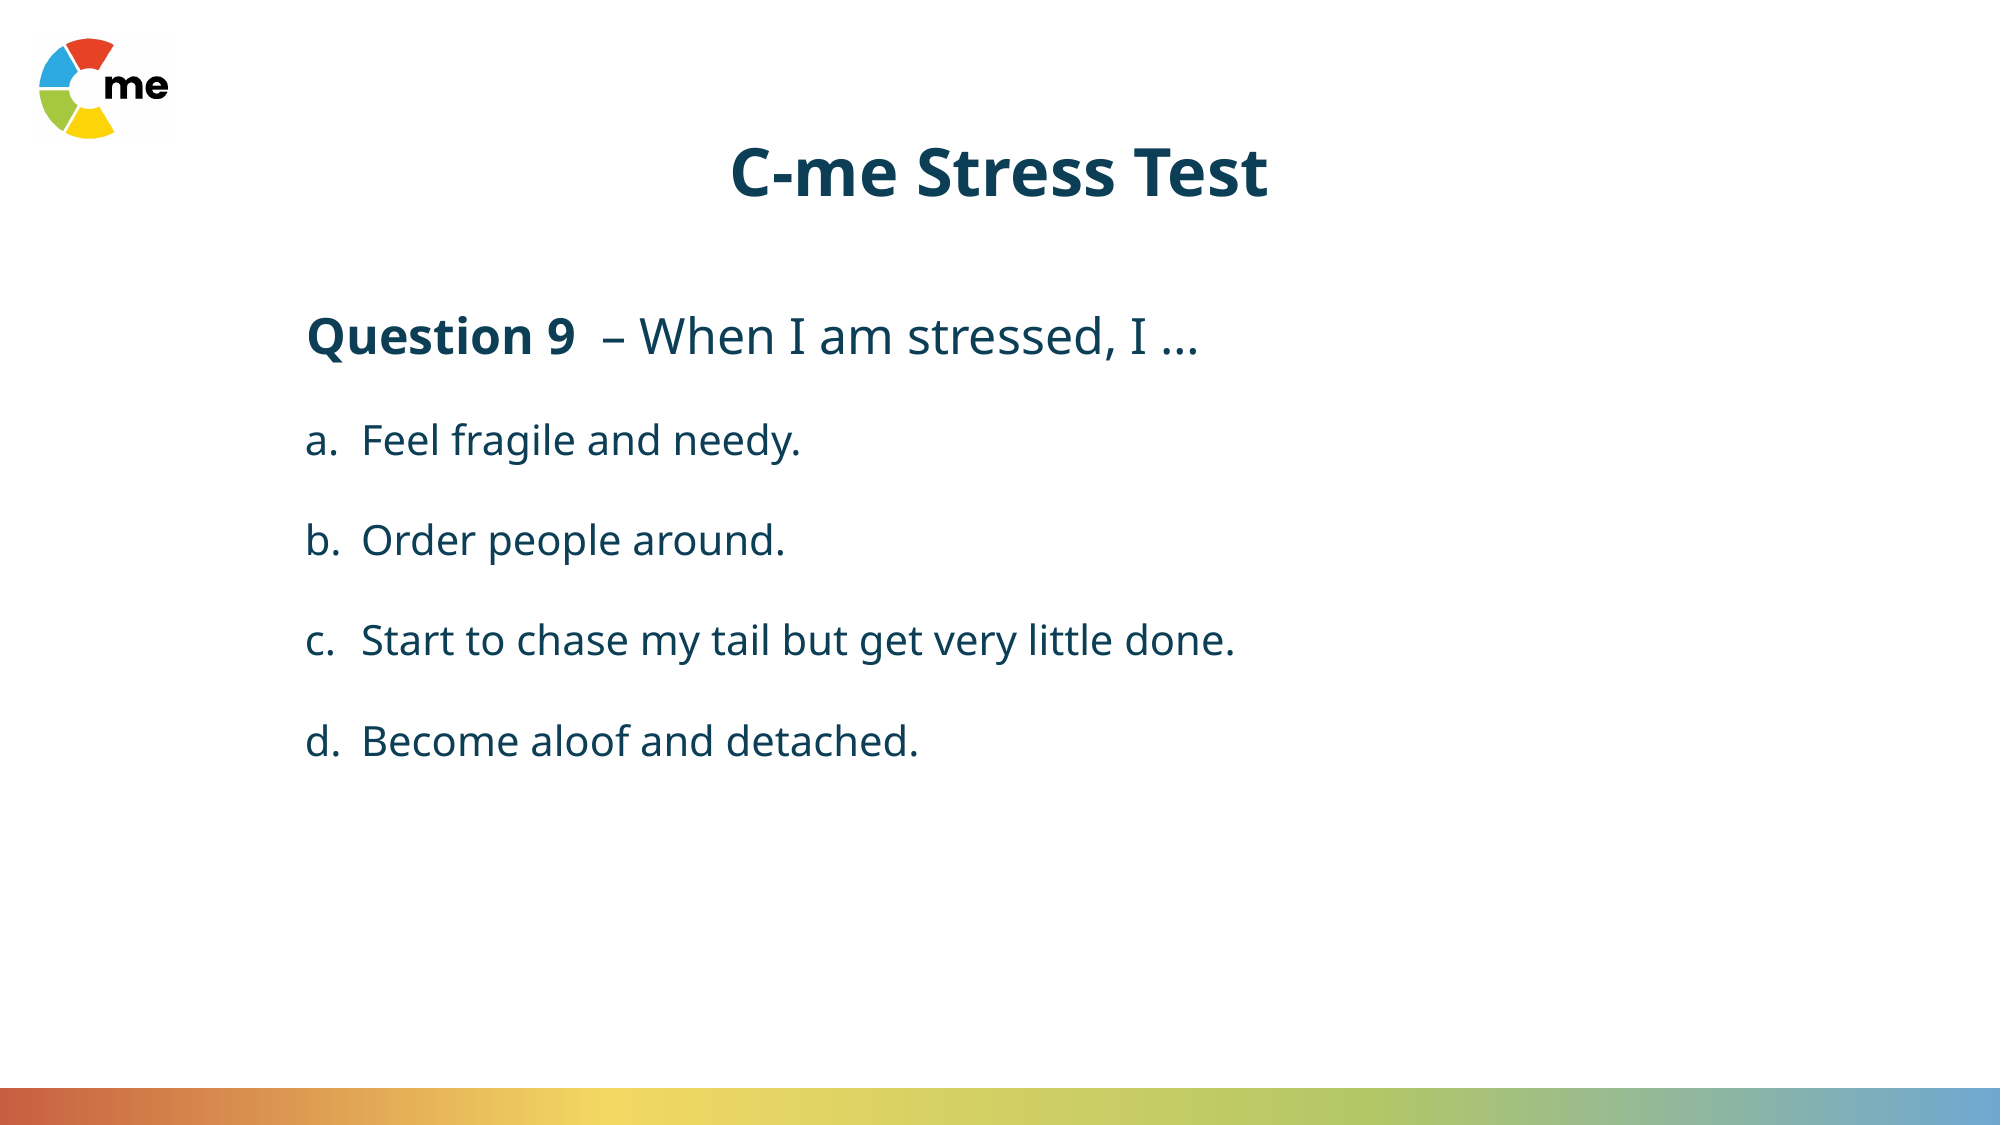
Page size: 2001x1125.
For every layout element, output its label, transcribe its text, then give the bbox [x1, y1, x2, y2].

text_box Question 9 – When I am stressed, I … Feel fragile and needy. Order people around. Start to chase my tail but get very little done. Become aloof and detached. [290, 296, 1864, 772]
picture [0, 1088, 2000, 1125]
text_box C-me Stress Test [546, 123, 1454, 216]
picture [34, 33, 173, 144]
